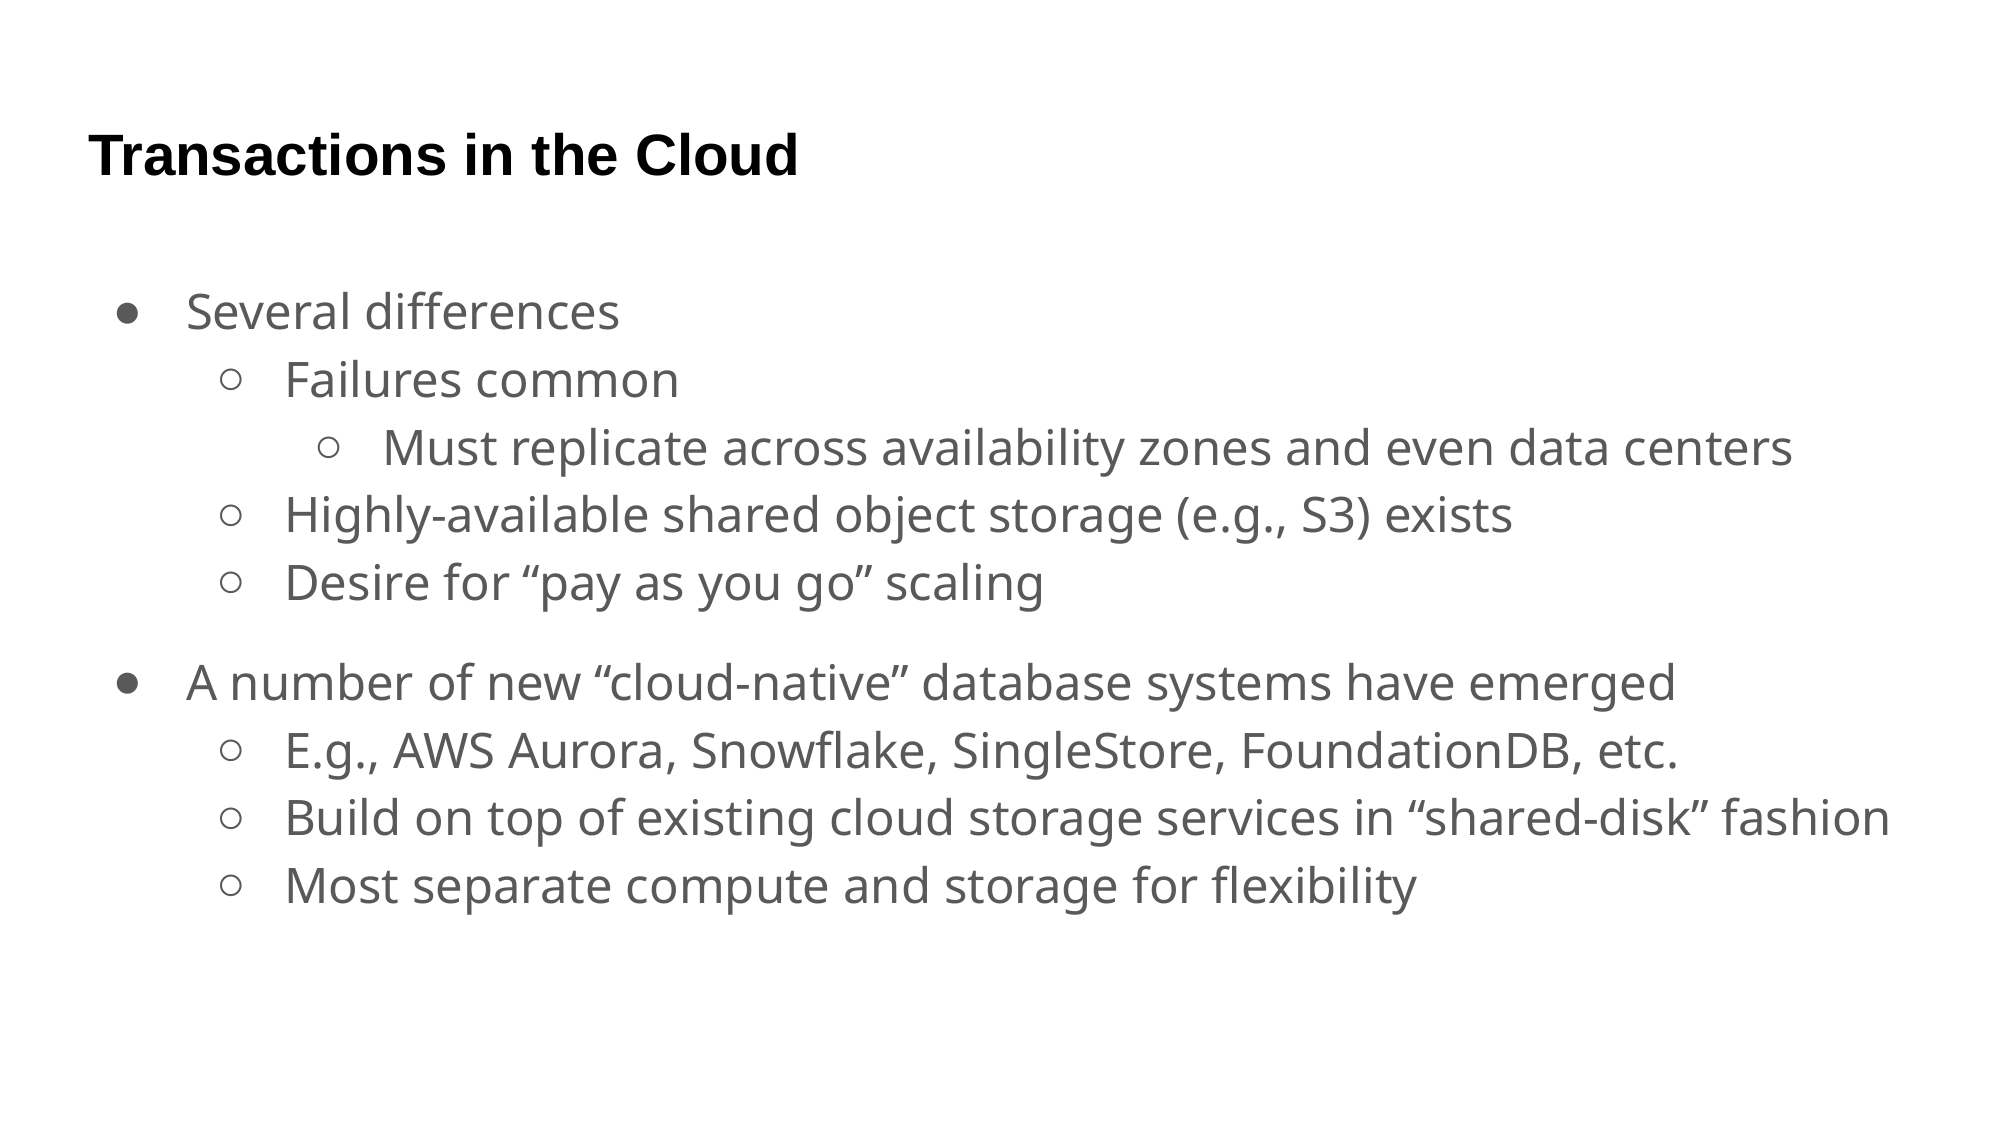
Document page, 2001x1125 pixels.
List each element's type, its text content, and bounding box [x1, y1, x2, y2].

title Transactions in the Cloud [68, 97, 1932, 223]
list Several differences Failures common Must replicate across availability zones and even data centers Highly-available shared object storage (e.g., S3) exists Desire for “pay as you go” scaling A number of new “cloud-native” database systems have emerged E.g., AWS Aurora, Snowflake, SingleStore, FoundationDB, etc. Build on top of existing cloud storage services in “shared-disk” fashion Most separate compute and storage for flexibility [68, 252, 1932, 1000]
